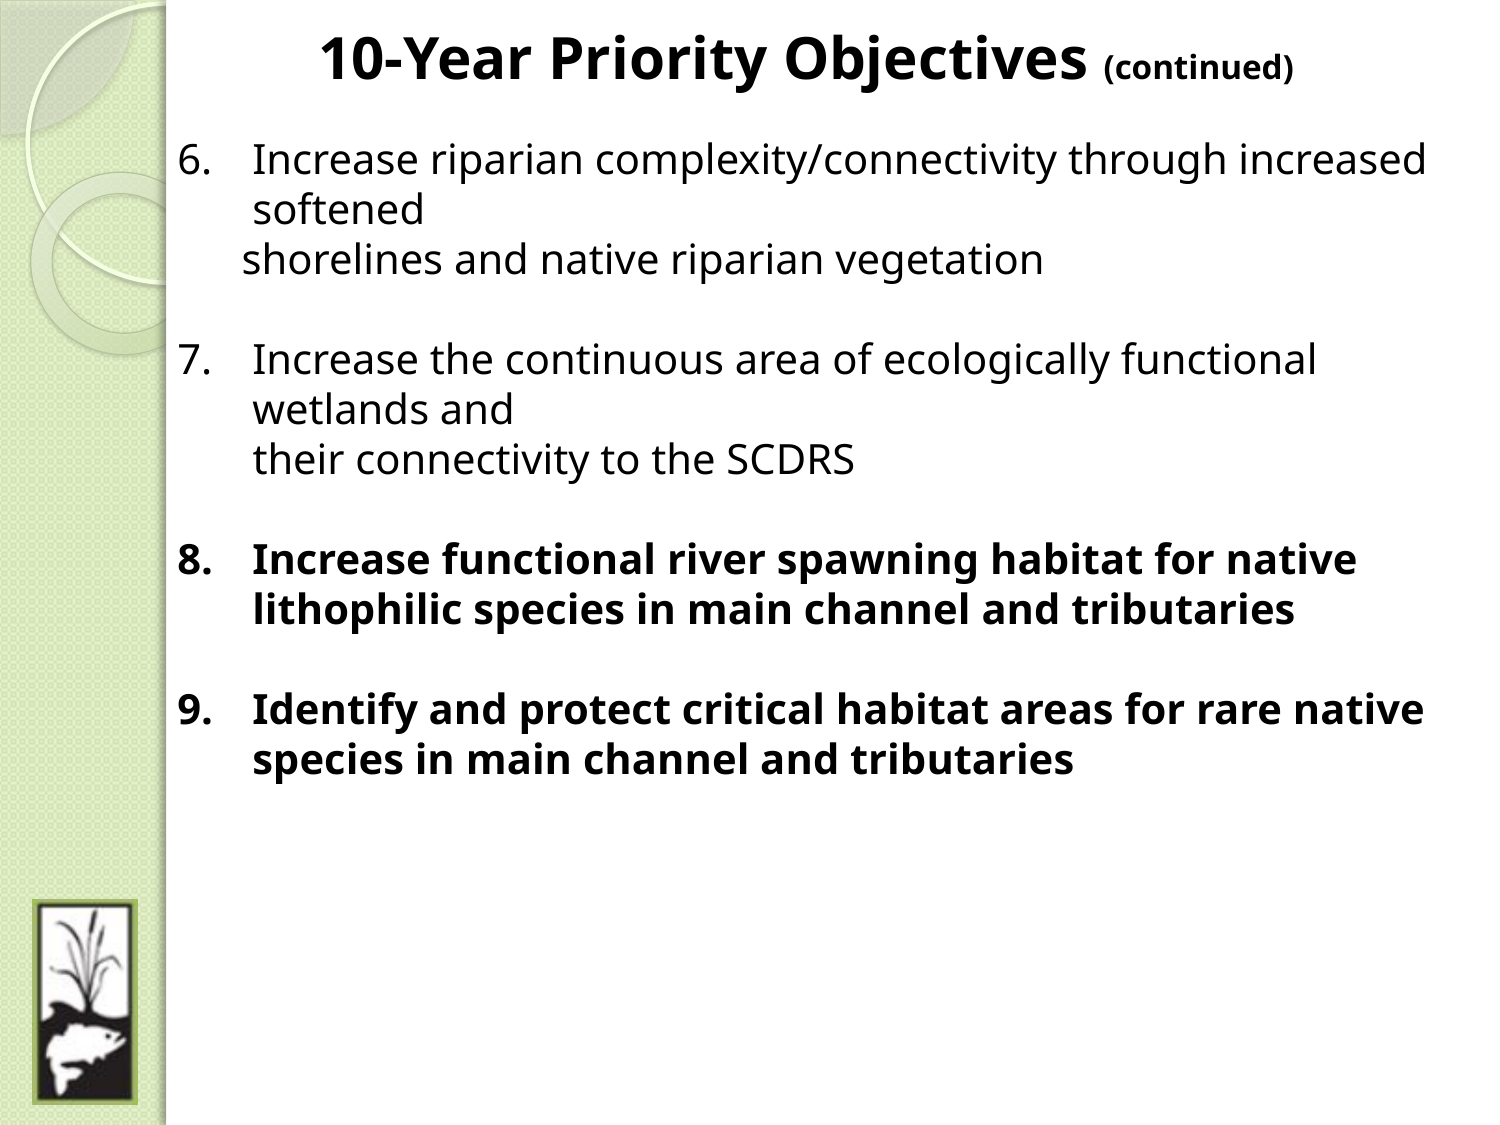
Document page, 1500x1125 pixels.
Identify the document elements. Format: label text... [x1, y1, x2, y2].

picture [32, 899, 138, 1105]
title 10-Year Priority Objectives (continued) [262, 0, 1350, 125]
text_box Increase riparian complexity/connectivity through increased softened shorelines and native riparian vegetation Increase the continuous area of ecologically functional wetlands and their connectivity to the SCDRS Increase functional river spawning habitat for native lithophilic species in main channel and tributaries Identify and protect critical habitat areas for rare native species in main channel and tributaries [162, 125, 1463, 790]
